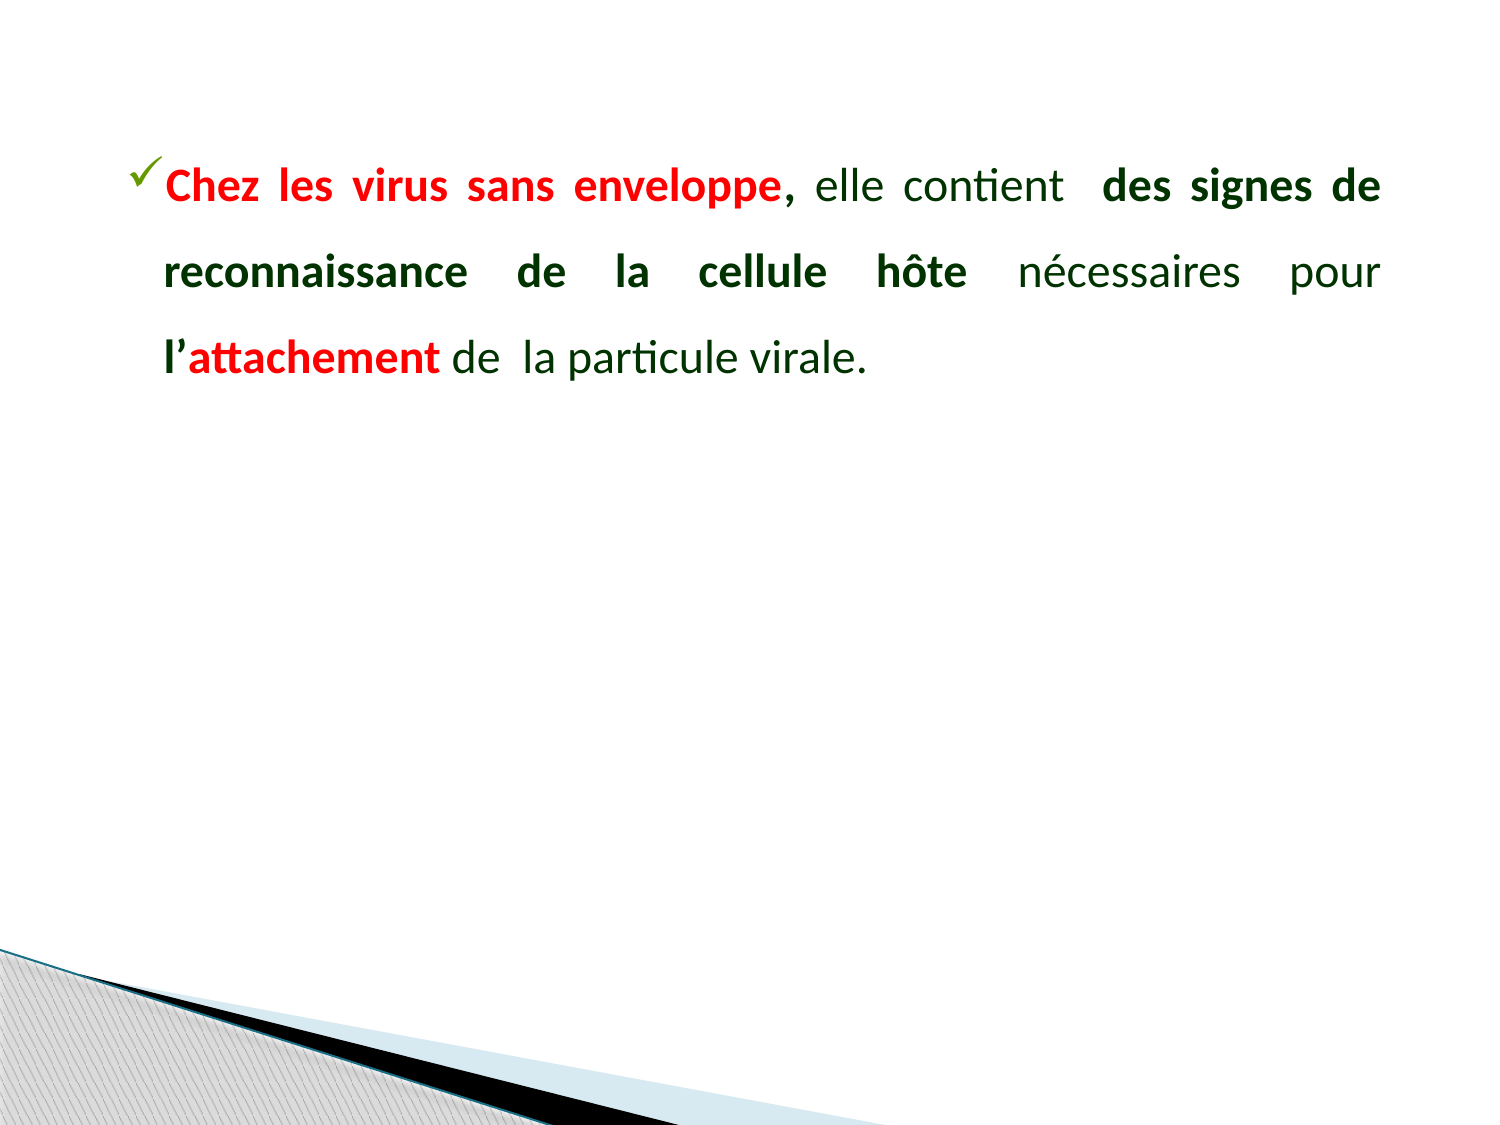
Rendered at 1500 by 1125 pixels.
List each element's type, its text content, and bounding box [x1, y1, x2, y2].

list Chez les virus sans enveloppe, elle contient des signes de reconnaissance de la cellule hôte nécessaires pour l’attachement de la particule virale. [46, 117, 1397, 755]
